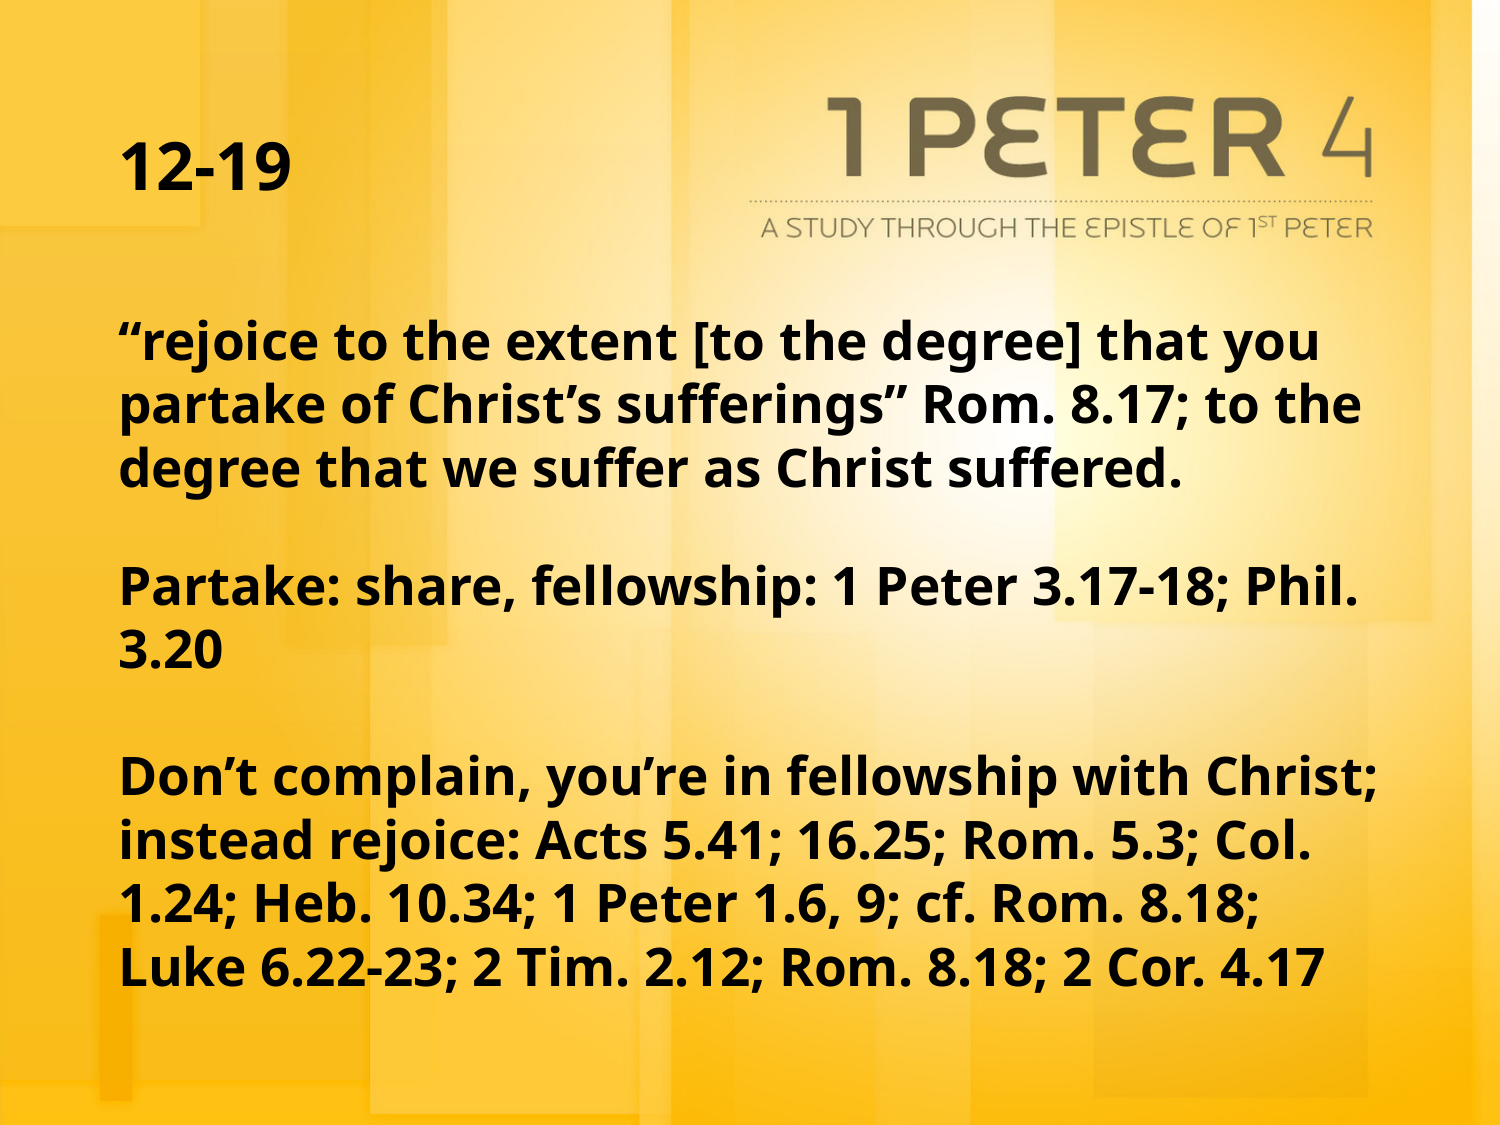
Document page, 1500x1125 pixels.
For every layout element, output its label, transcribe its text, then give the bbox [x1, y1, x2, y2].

picture [0, 0, 1500, 1125]
list “rejoice to the extent [to the degree] that you partake of Christ’s sufferings” Rom. 8.17; to the degree that we suffer as Christ suffered. Partake: share, fellowship: 1 Peter 3.17-18; Phil. 3.20 Don’t complain, you’re in fellowship with Christ; instead rejoice: Acts 5.41; 16.25; Rom. 5.3; Col. 1.24; Heb. 10.34; 1 Peter 1.6, 9; cf. Rom. 8.18; Luke 6.22-23; 2 Tim. 2.12; Rom. 8.18; 2 Cor. 4.17 [103, 299, 1397, 1014]
title 12-19 [103, 59, 757, 278]
